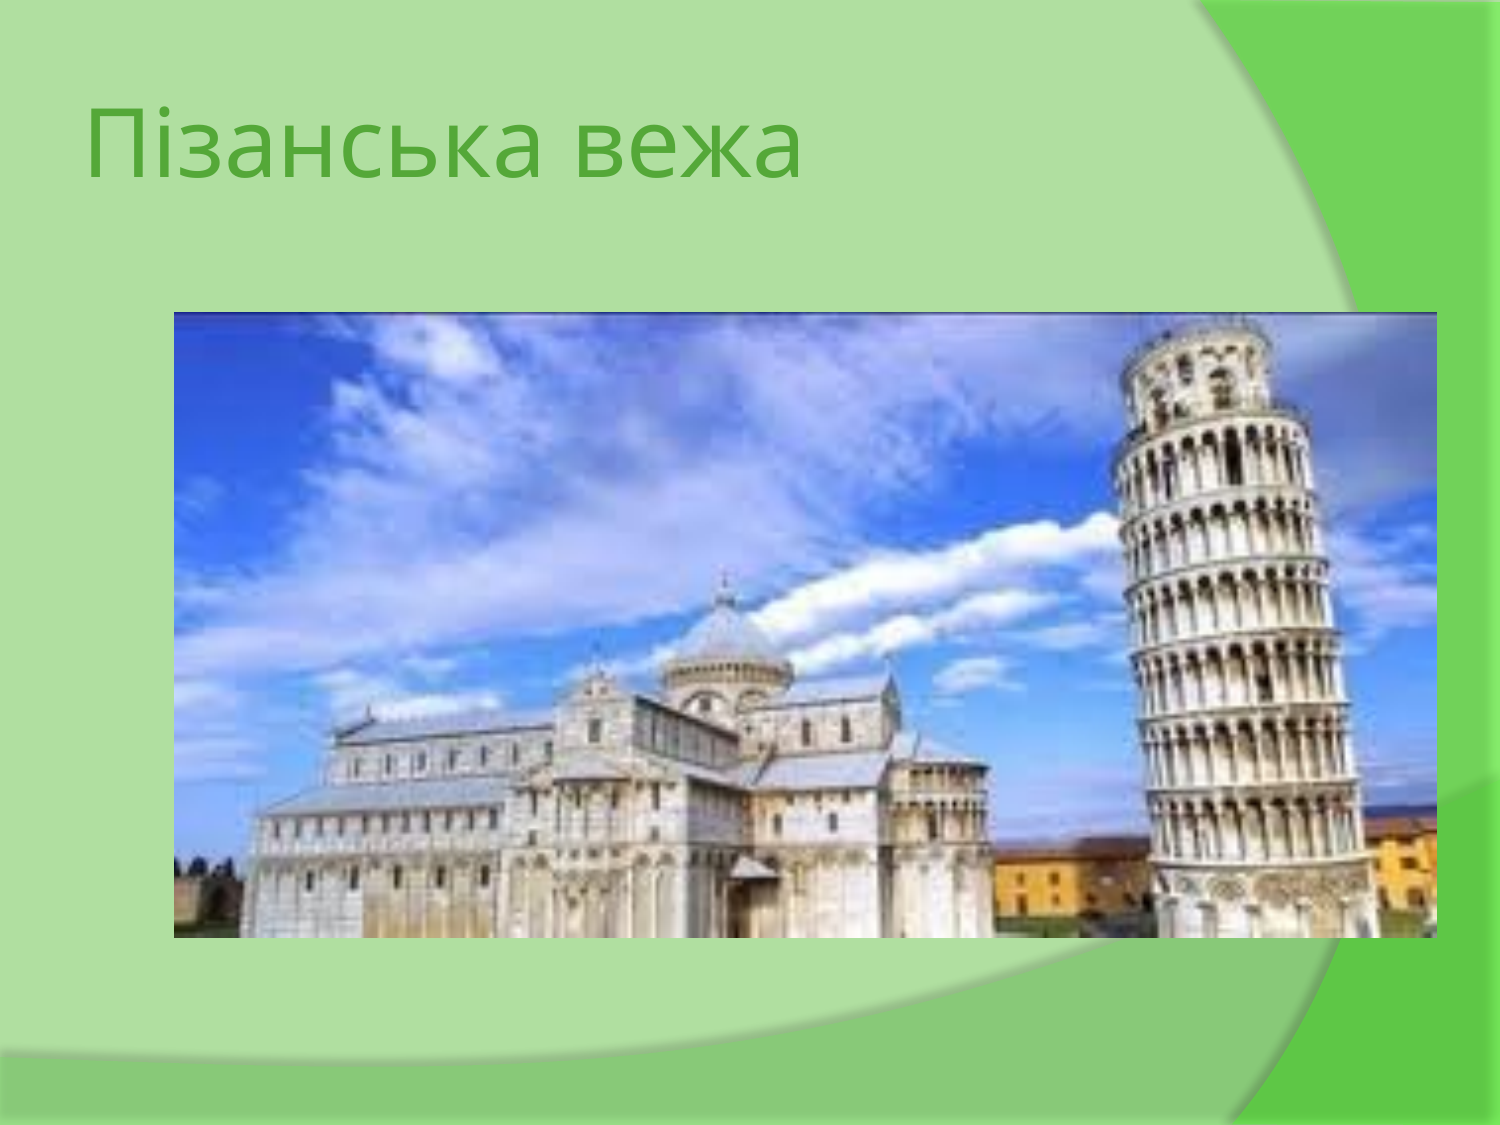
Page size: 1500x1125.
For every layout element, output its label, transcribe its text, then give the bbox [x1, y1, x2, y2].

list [174, 312, 1438, 938]
title Пізанська вежа [75, 45, 1300, 233]
